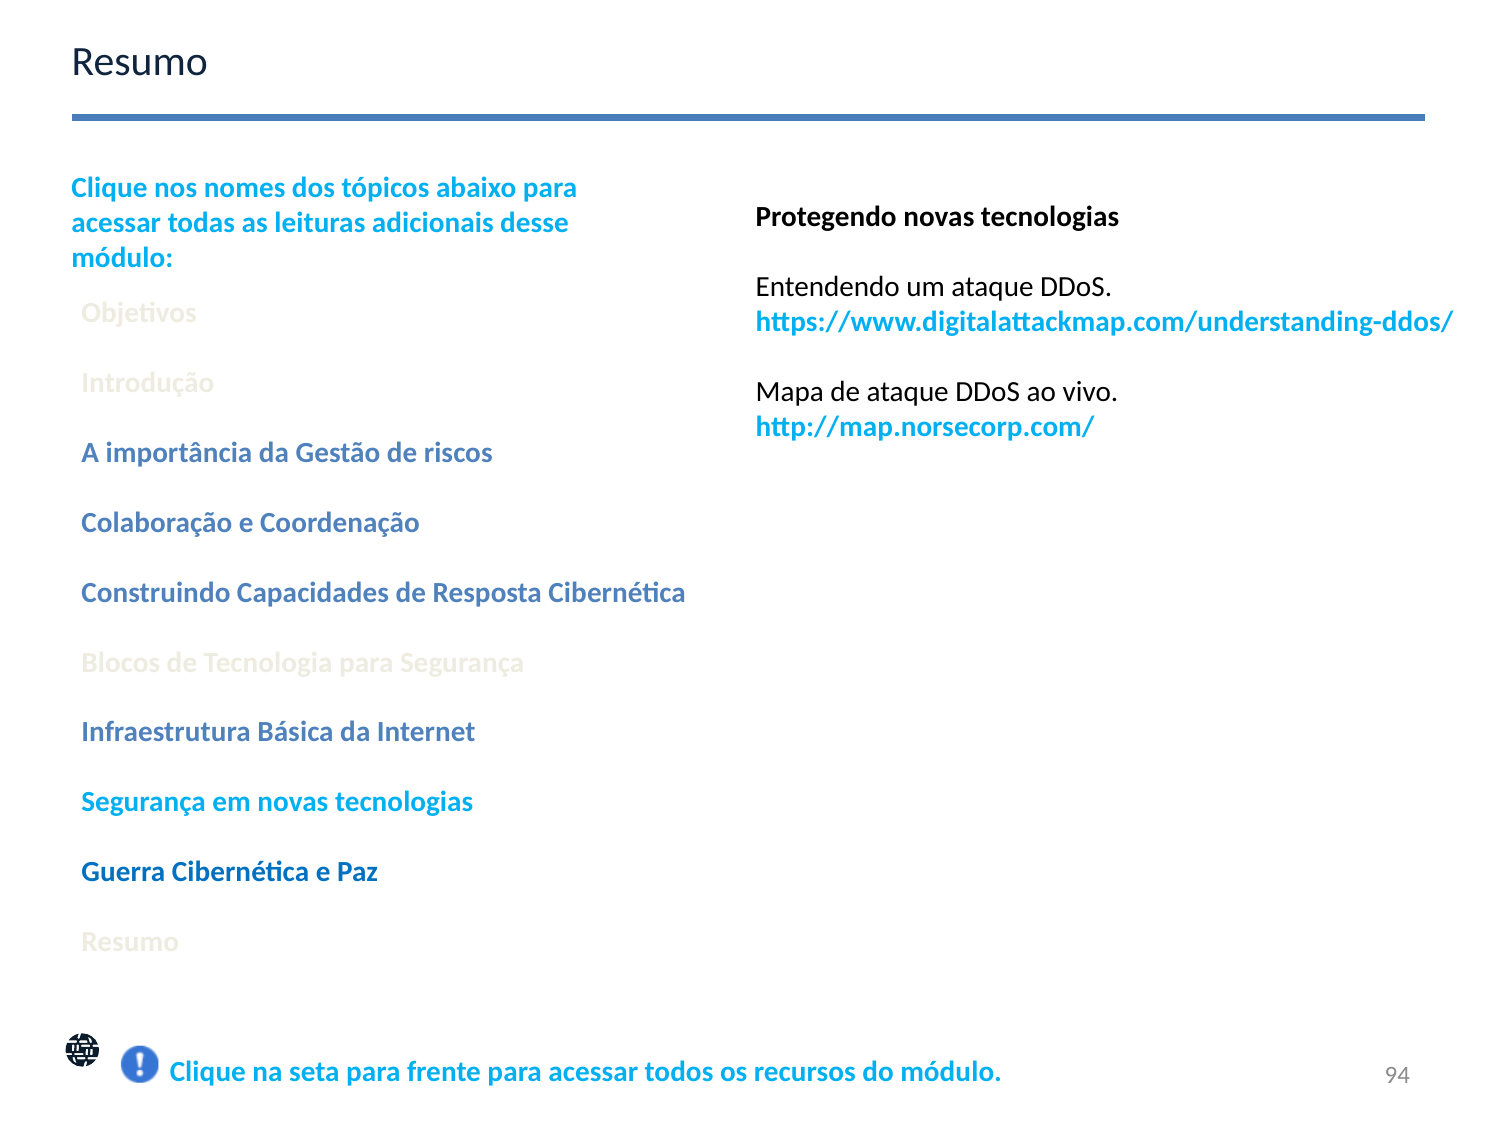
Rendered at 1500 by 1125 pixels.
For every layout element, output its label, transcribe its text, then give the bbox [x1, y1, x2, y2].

text_box Clique nos nomes dos tópicos abaixo para acessar todas as leituras adicionais desse módulo: [56, 160, 689, 281]
text_box Clique na seta para frente para acessar todos os recursos do módulo. [165, 1045, 1399, 1095]
text_box Protegendo novas tecnologias Entendendo um ataque DDoS. https://www.digitalattackmap.com/understanding-ddos/ Mapa de ataque DDoS ao vivo. http://map.norsecorp.com/ [740, 189, 1491, 450]
text_box Objetivos Introdução A importância da Gestão de riscos Colaboração e Coordenação Construindo Capacidades de Resposta Cibernética Blocos de Tecnologia para Segurança Infraestrutura Básica da Internet Segurança em novas tecnologias Guerra Cibernética e Paz Resumo [66, 285, 702, 965]
title Resumo [56, 26, 1425, 91]
slide_number 94 [1074, 1043, 1425, 1104]
picture [116, 1037, 165, 1088]
